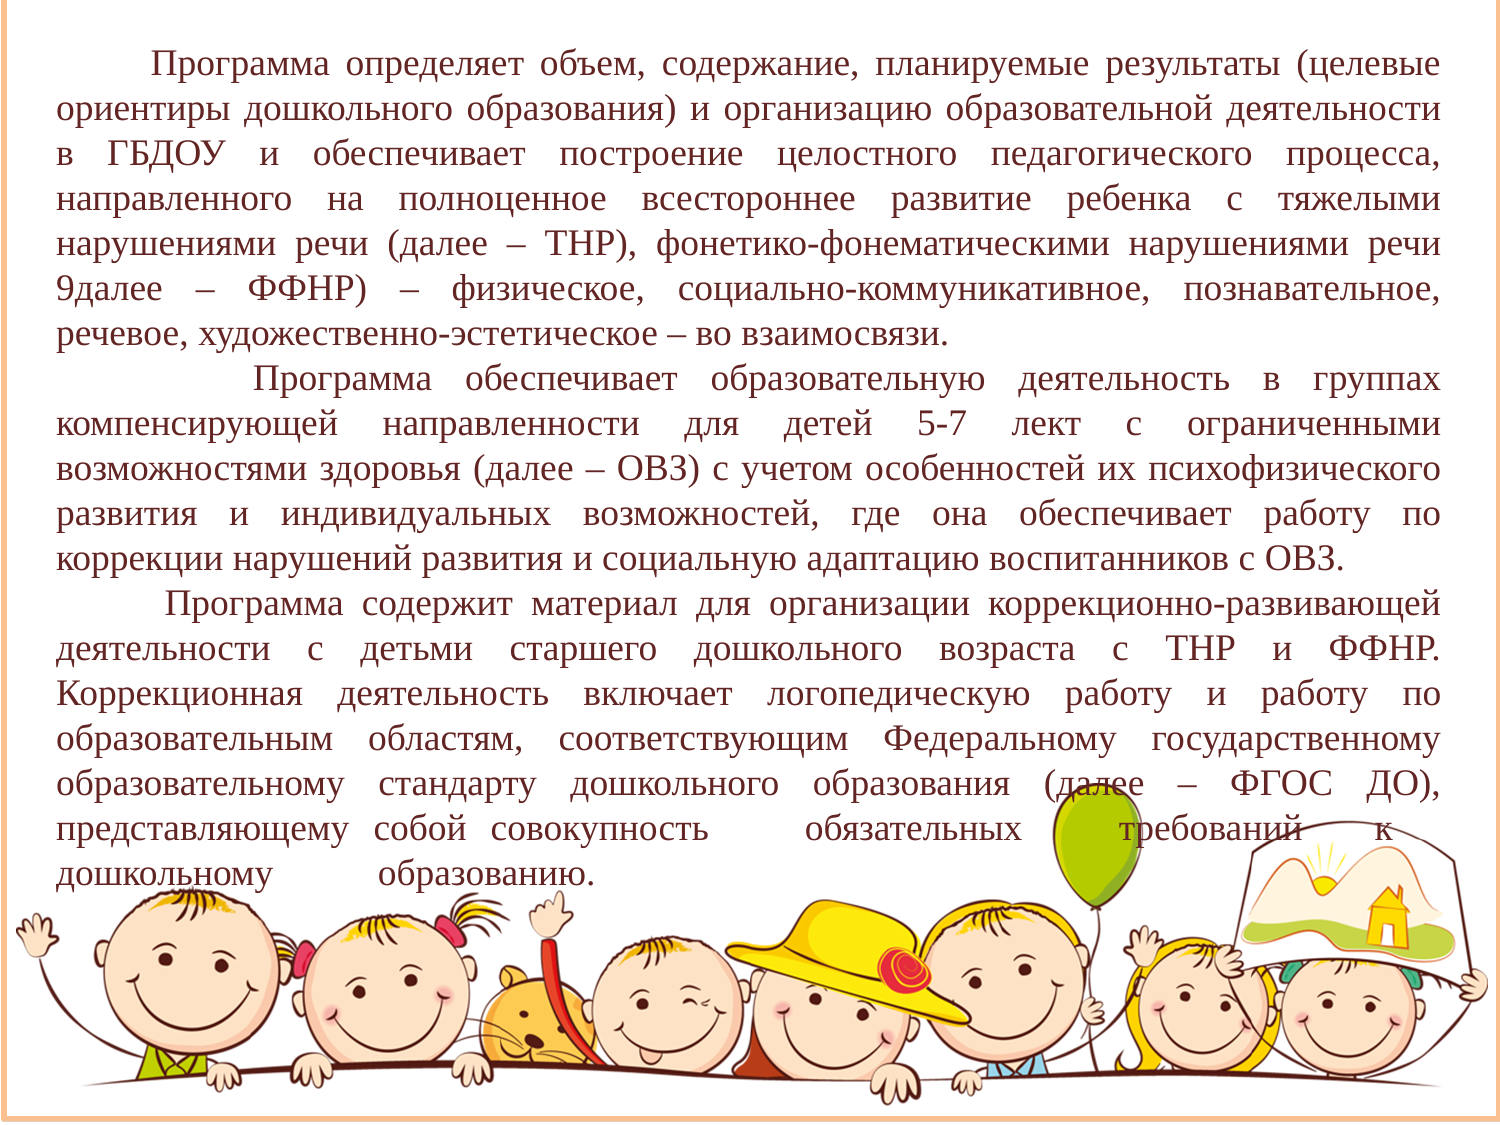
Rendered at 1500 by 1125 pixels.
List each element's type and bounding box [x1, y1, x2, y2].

list [0, 0, 1500, 1122]
